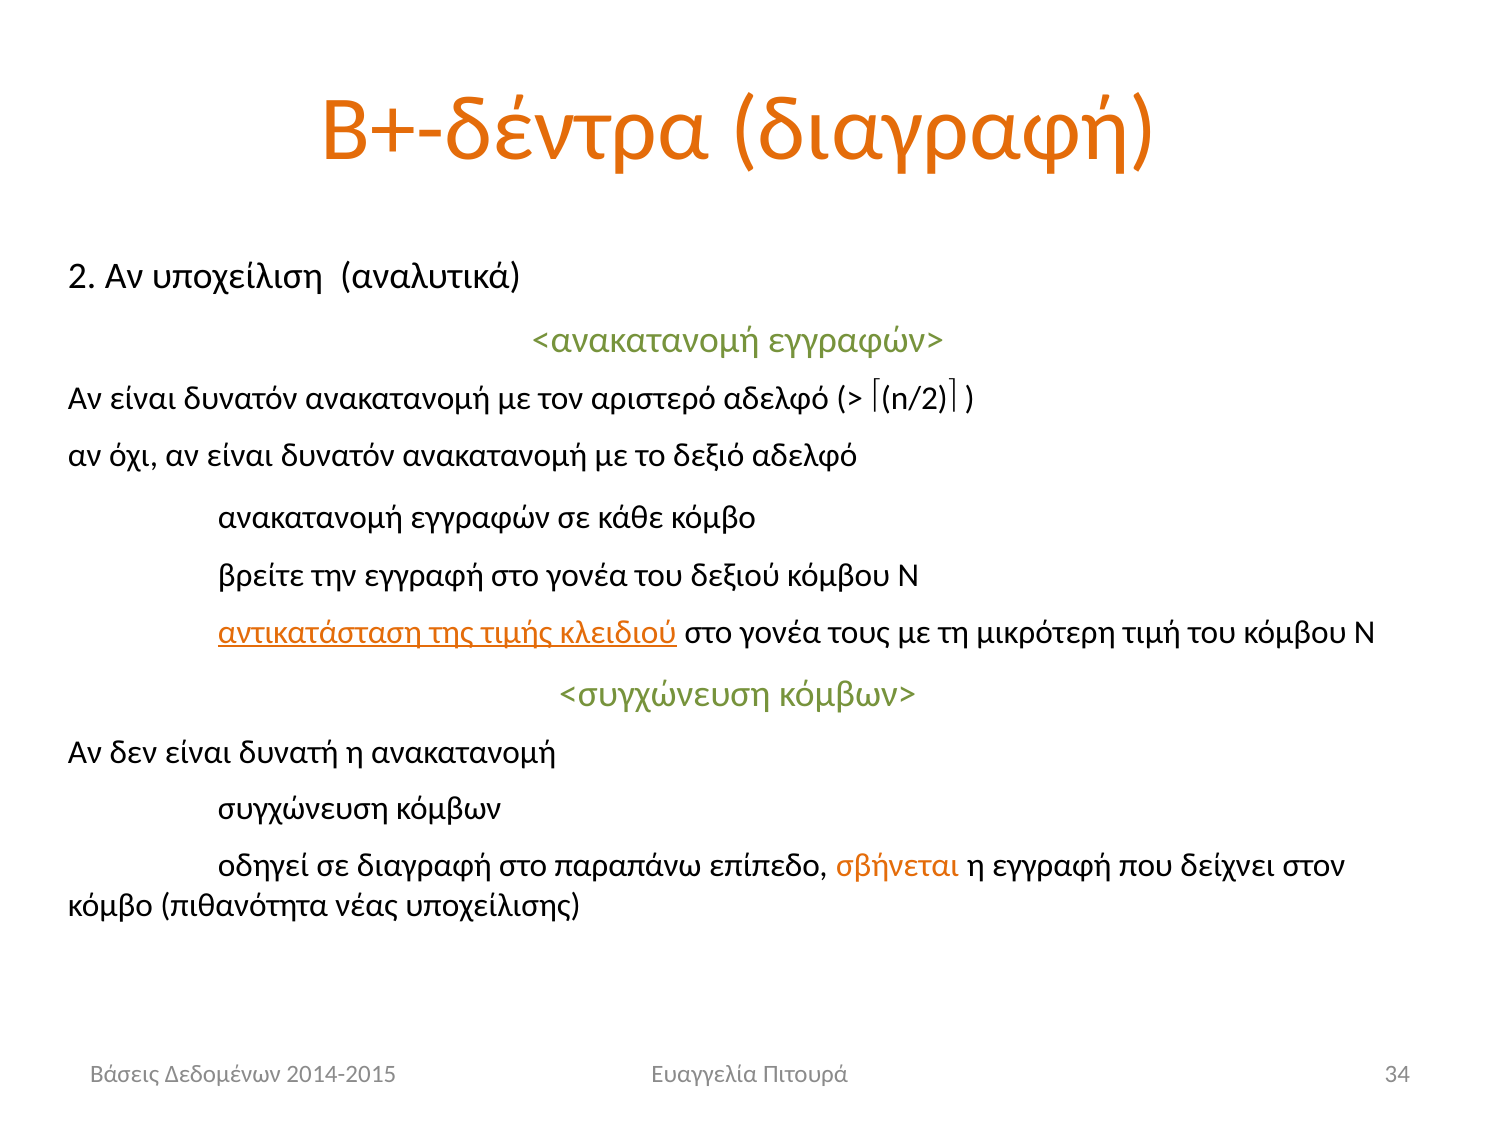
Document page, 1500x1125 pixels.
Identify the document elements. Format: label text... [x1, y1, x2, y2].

slide_number Βάσεις Δεδομένων 2014-2015 [75, 1042, 425, 1103]
footer Ευαγγελία Πιτουρά [512, 1042, 988, 1103]
text_box 2. Αν υποχείλιση (αναλυτικά) <ανακατανομή εγγραφών> Αν είναι δυνατόν ανακατανομή με τον αριστερό αδελφό (> (n/2) ) αν όχι, αν είναι δυνατόν ανακατανομή με το δεξιό αδελφό ανακατανομή εγγραφών σε κάθε κόμβο βρείτε την εγγραφή στο γονέα του δεξιού κόμβου Ν αντικατάσταση της τιμής κλειδιού στο γονέα τους με τη μικρότερη τιμή του κόμβου Ν <συγχώνευση κόμβων> Αν δεν είναι δυνατή η ανακατανομή συγχώνευση κόμβων οδηγεί σε διαγραφή στο παραπάνω επίπεδο, σβήνεται η εγγραφή που δείχνει στον κόμβο (πιθανότητα νέας υποχείλισης) [53, 243, 1424, 931]
title Β+-δέντρα (διαγραφή) [64, 29, 1415, 217]
slide_number 34 [1074, 1042, 1425, 1103]
